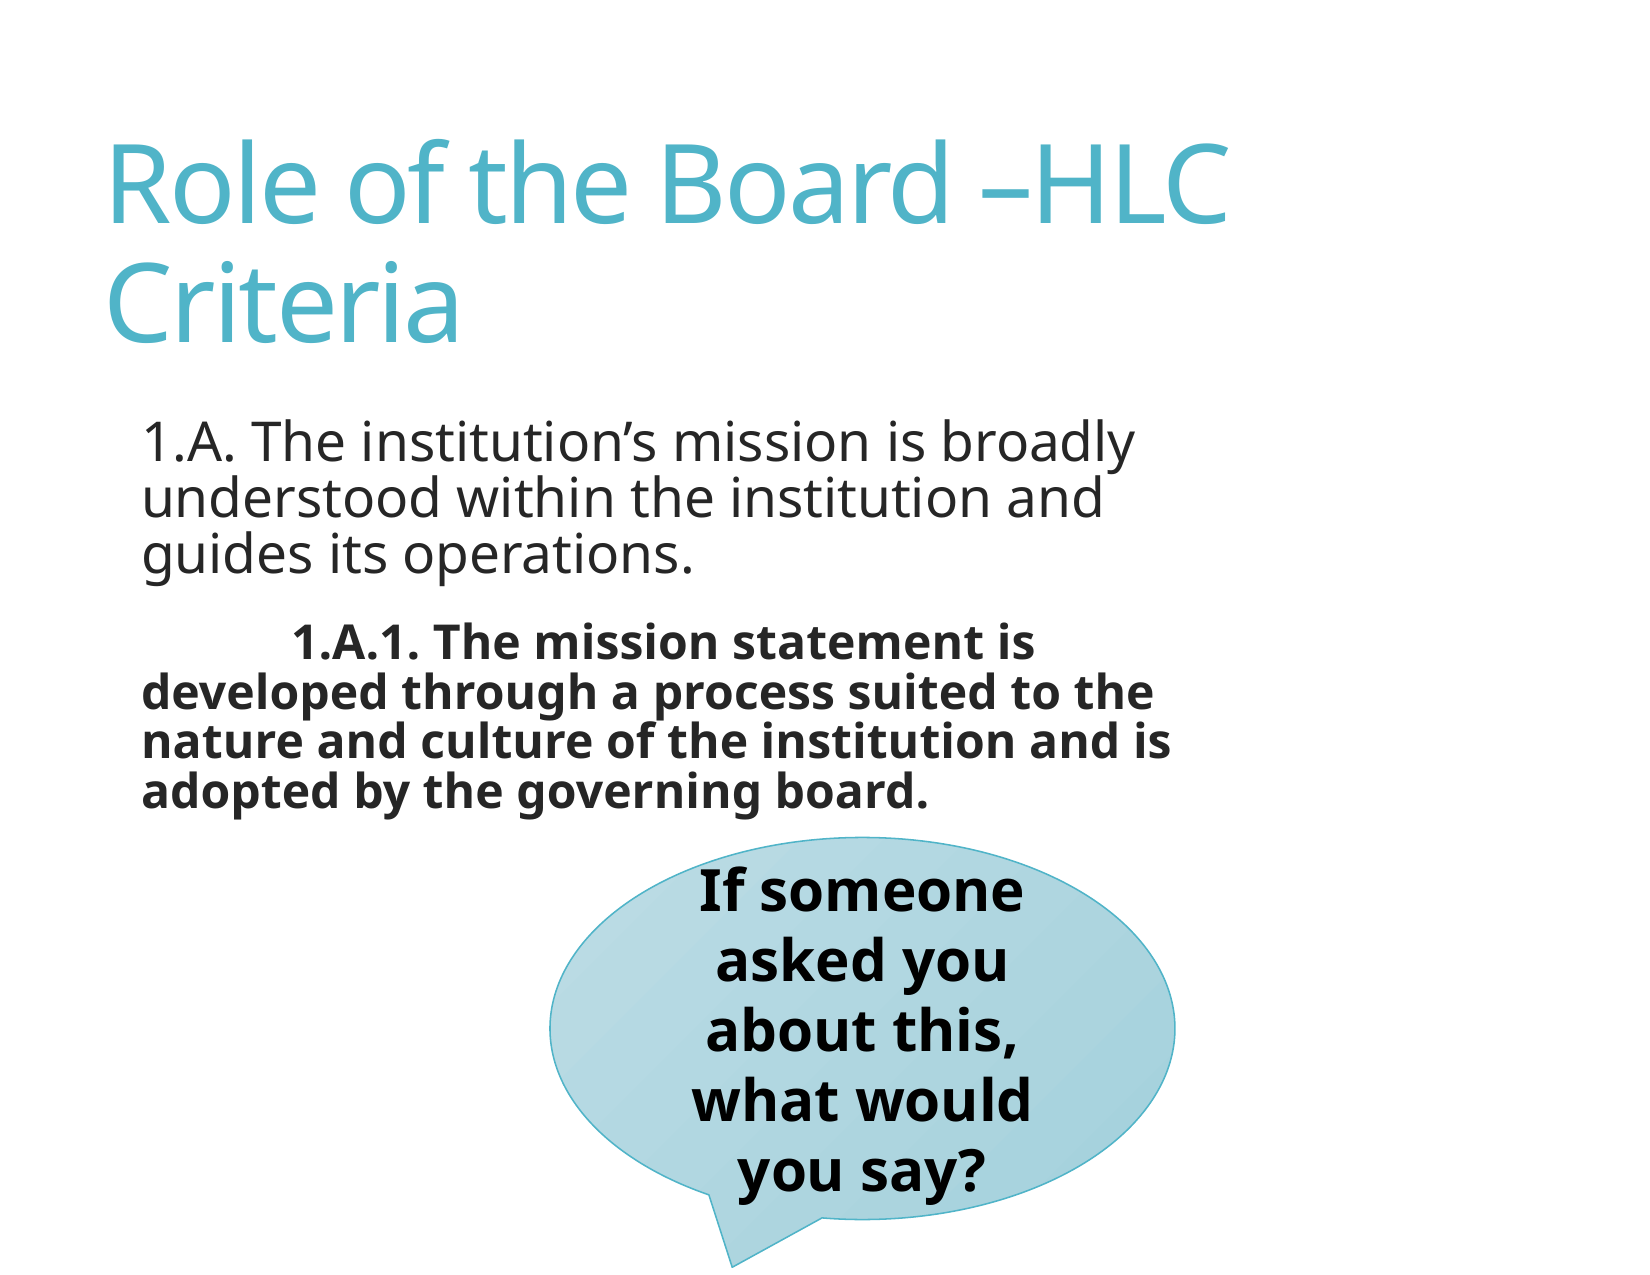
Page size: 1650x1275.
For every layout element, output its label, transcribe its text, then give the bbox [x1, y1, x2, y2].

text_box If someone asked you about this, what would you say? [549, 836, 1176, 1268]
list 1.A. The institution’s mission is broadly understood within the institution and guides its operations. 1.A.1. The mission statement is developed through a process suited to the nature and culture of the institution and is adopted by the governing board. [109, 408, 1224, 1022]
title Role of the Board –HLC Criteria [88, 92, 1547, 402]
